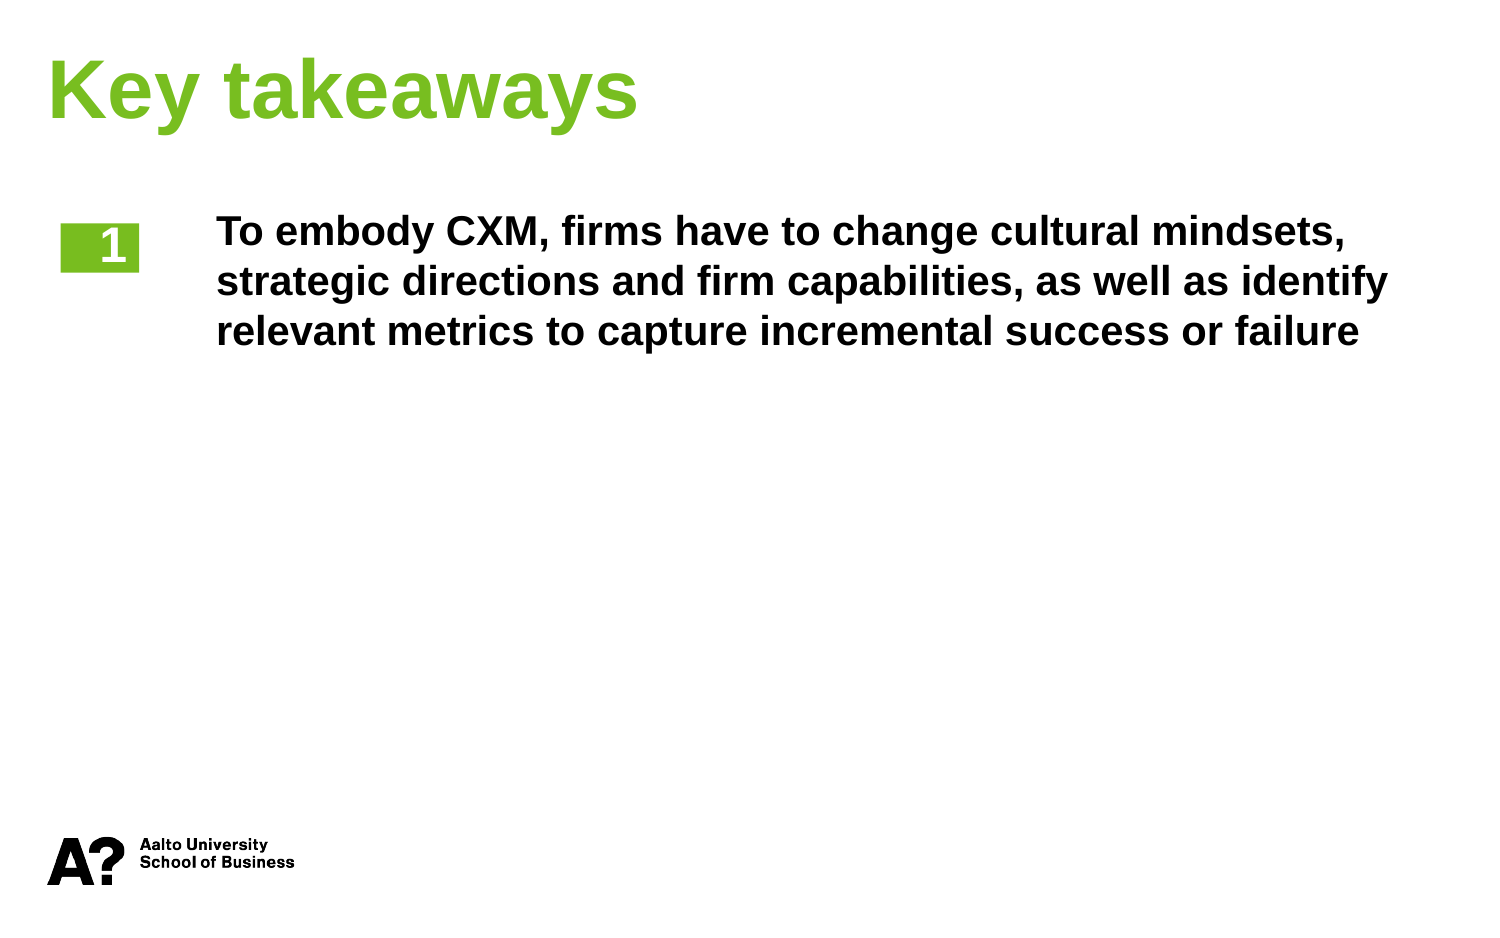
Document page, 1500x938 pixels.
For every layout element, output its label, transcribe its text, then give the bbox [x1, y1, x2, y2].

text_box 1 [60, 223, 140, 273]
picture [0, 791, 341, 932]
list To embody CXM, firms have to change cultural mindsets, strategic directions and firm capabilities, as well as identify relevant metrics to capture incremental success or failure [214, 151, 1442, 813]
list Key takeaways [47, 35, 1442, 140]
